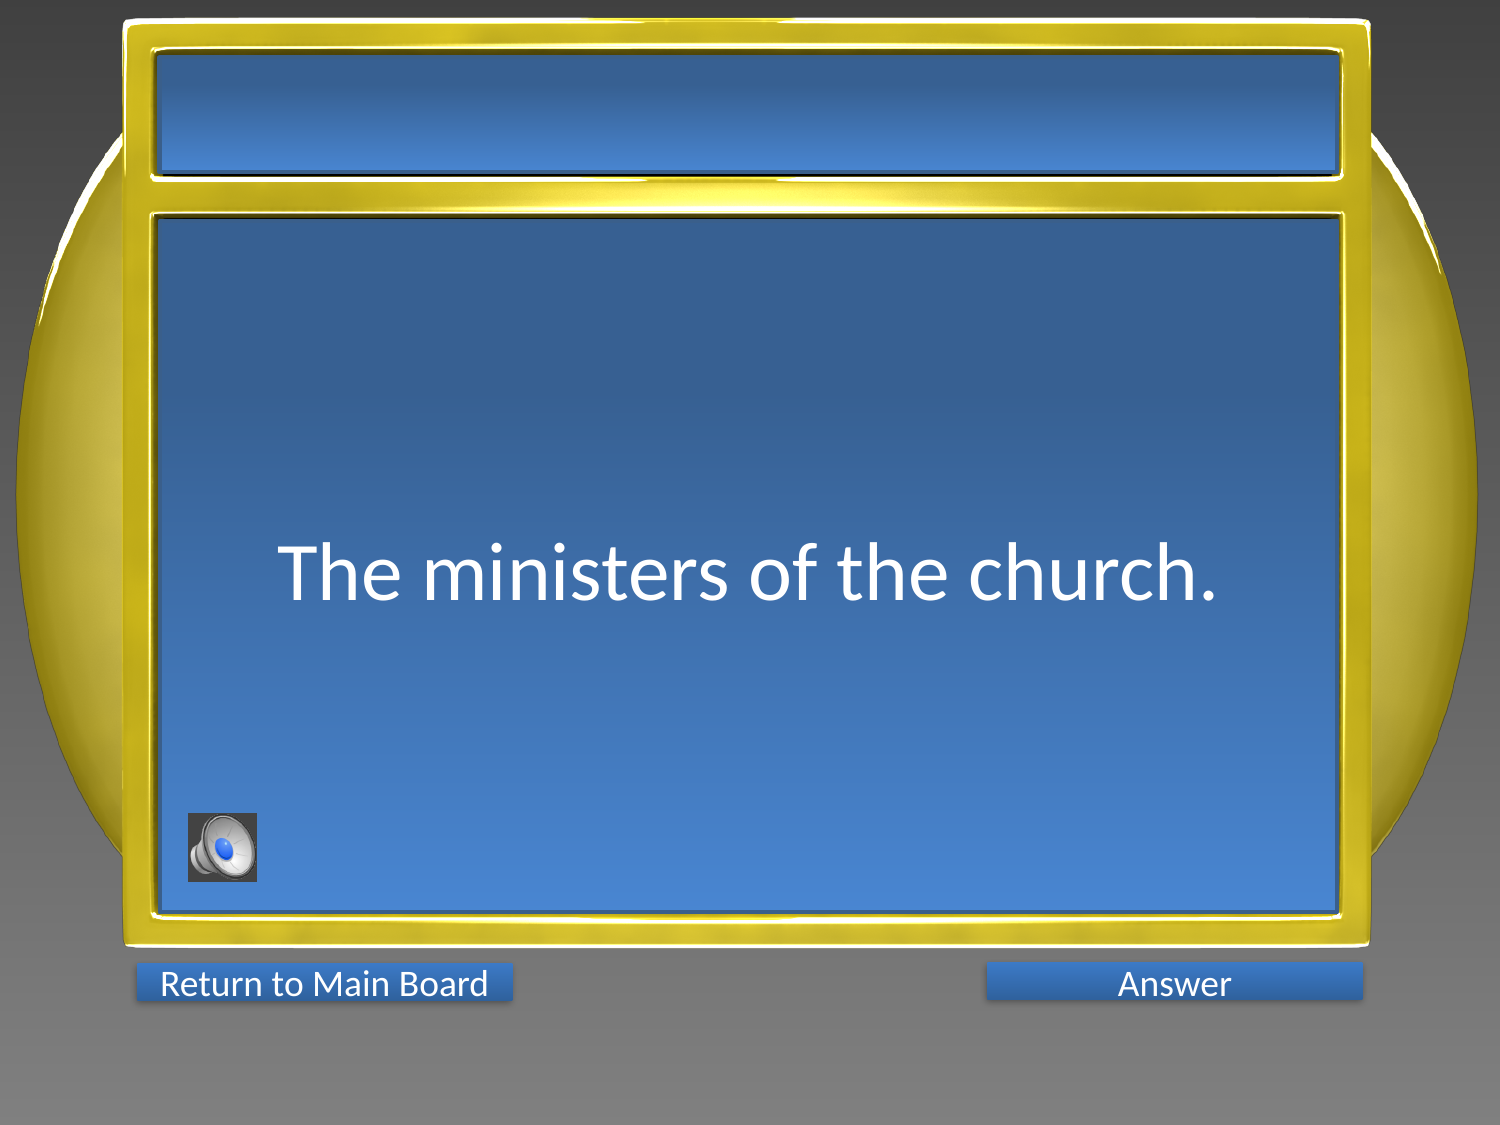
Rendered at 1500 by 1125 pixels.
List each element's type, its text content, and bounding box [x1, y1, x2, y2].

text_box The ministers of the church. [158, 219, 1339, 914]
picture [0, 0, 1499, 1050]
text_box [157, 55, 1339, 174]
text_box Answer [987, 962, 1363, 1000]
text_box Return to Main Board [137, 963, 513, 1001]
